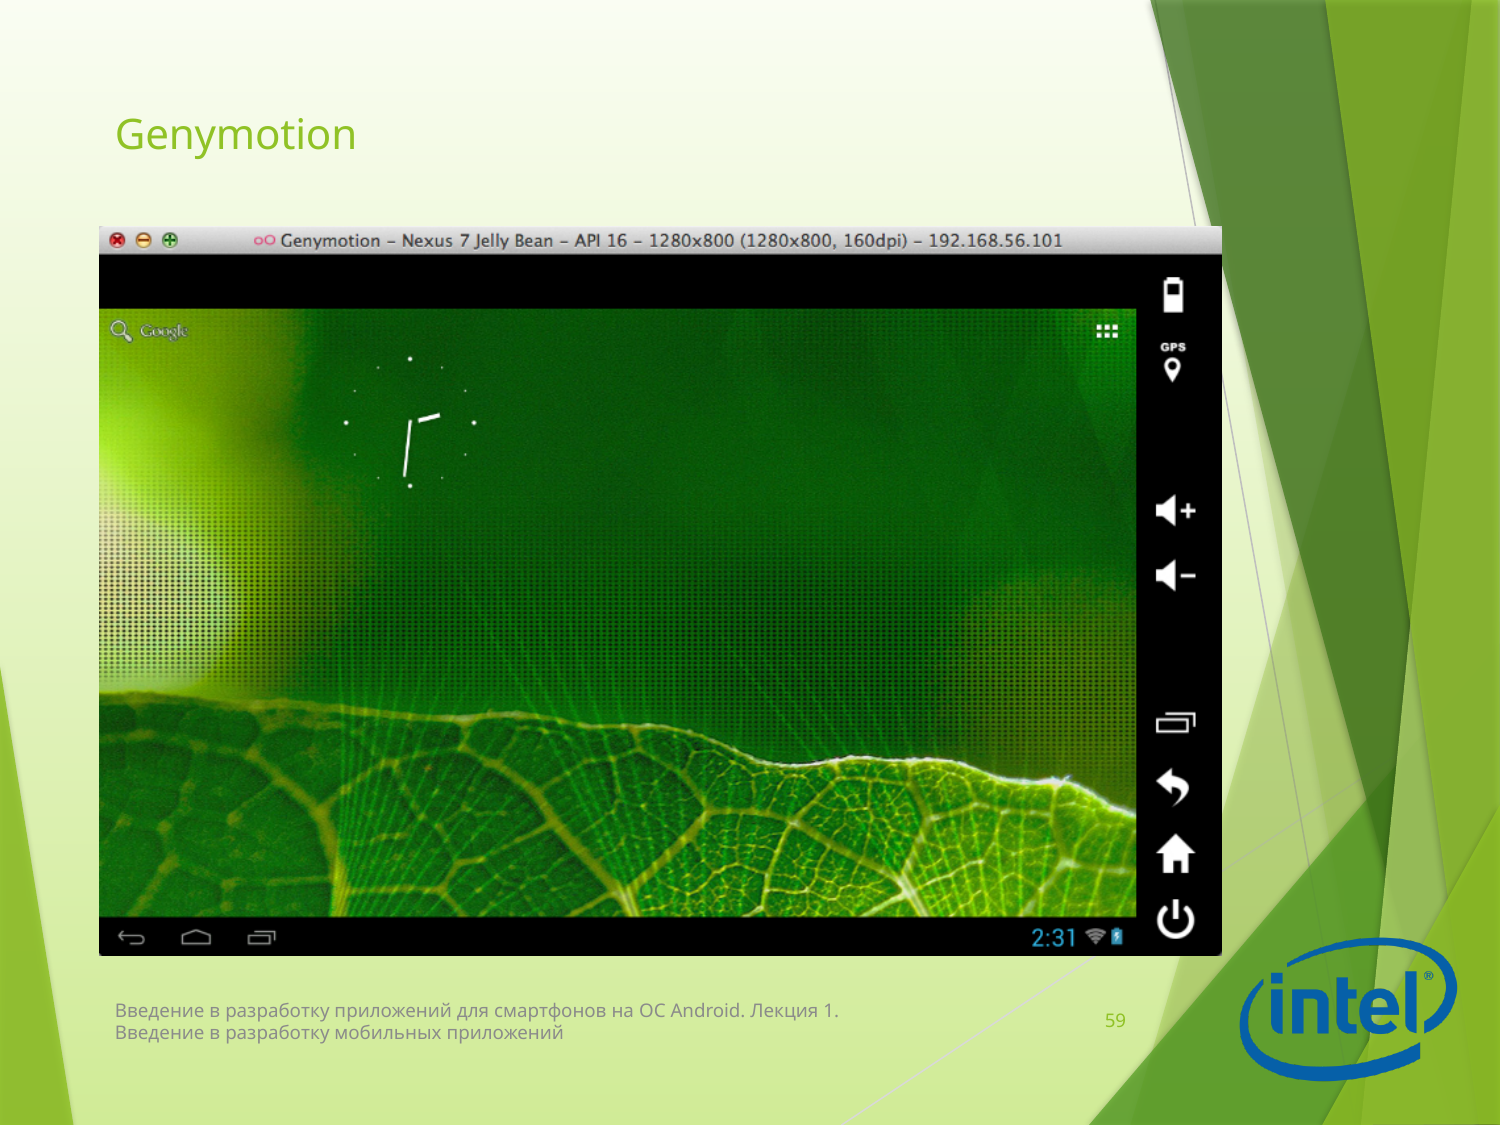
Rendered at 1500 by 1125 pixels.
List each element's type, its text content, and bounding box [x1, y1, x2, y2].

picture [99, 225, 1500, 1125]
title Genymotion [99, 99, 1142, 211]
slide_number 59 [1057, 991, 1142, 1051]
footer Введение в разработку приложений для смартфонов на ОС Android. Лекция 1. Введение в разработку мобильных приложений [99, 991, 859, 1051]
